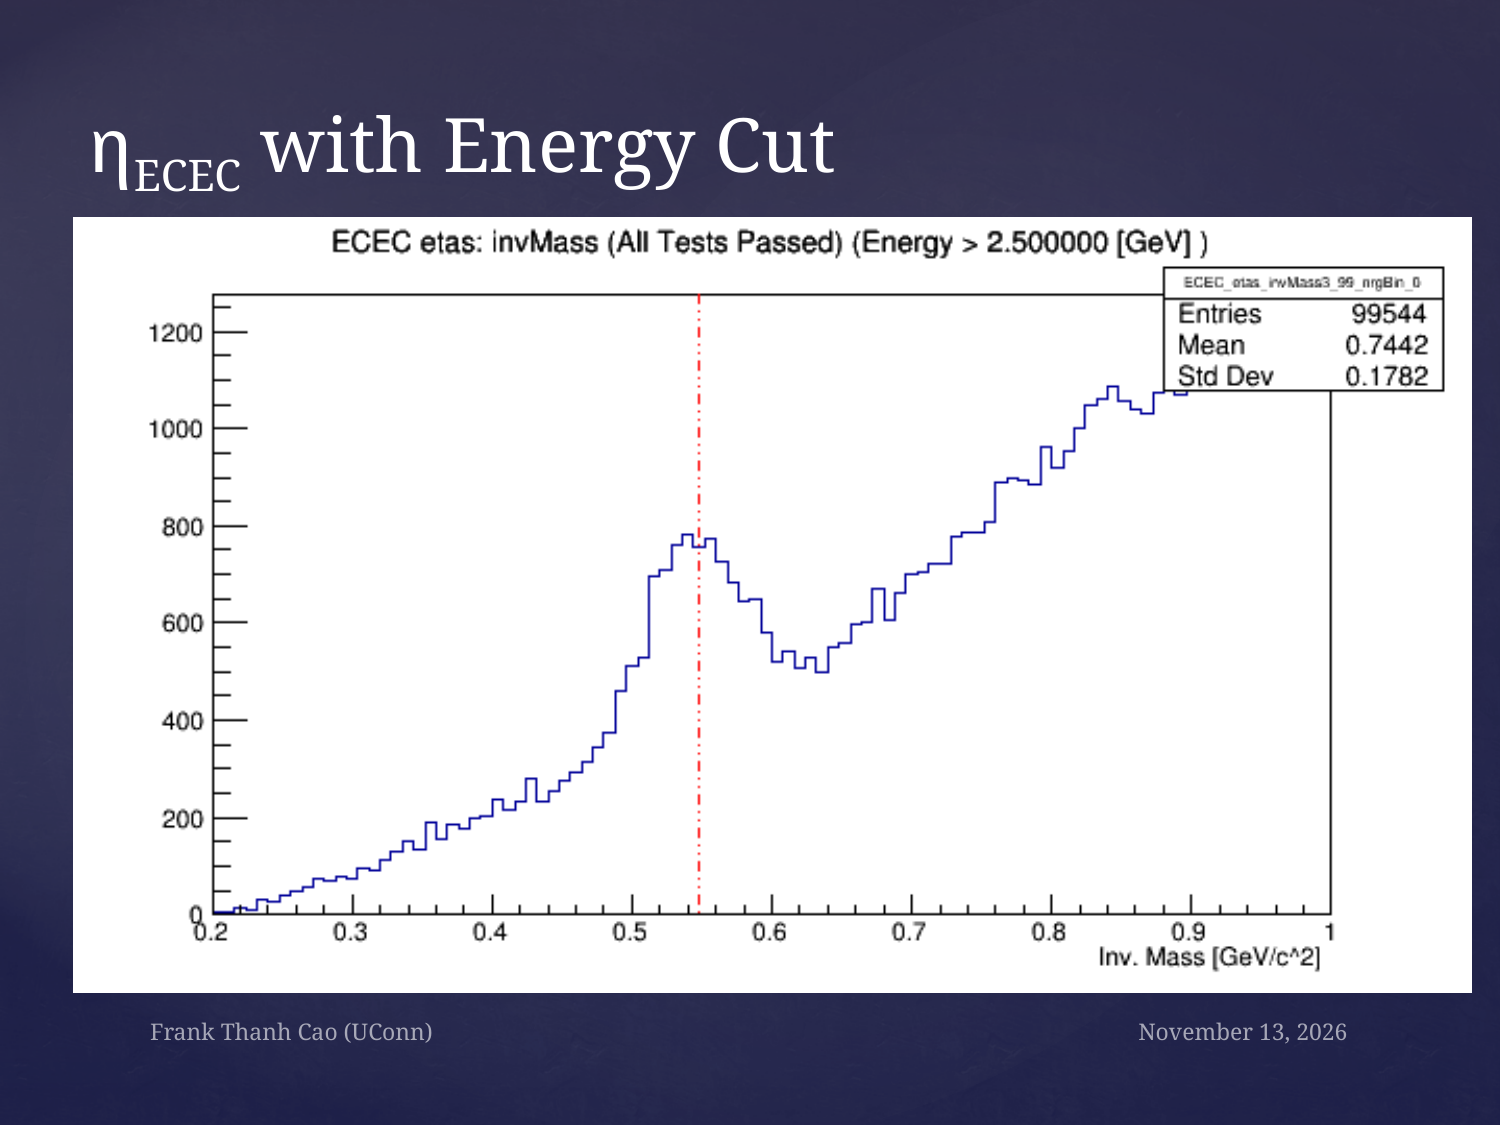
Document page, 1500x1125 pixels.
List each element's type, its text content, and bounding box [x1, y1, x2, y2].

footer Frank Thanh Cao (UConn) [135, 1009, 885, 1070]
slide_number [1012, 1009, 1363, 1070]
title ηECEC with Energy Cut [73, 57, 1311, 208]
picture [72, 216, 1472, 993]
